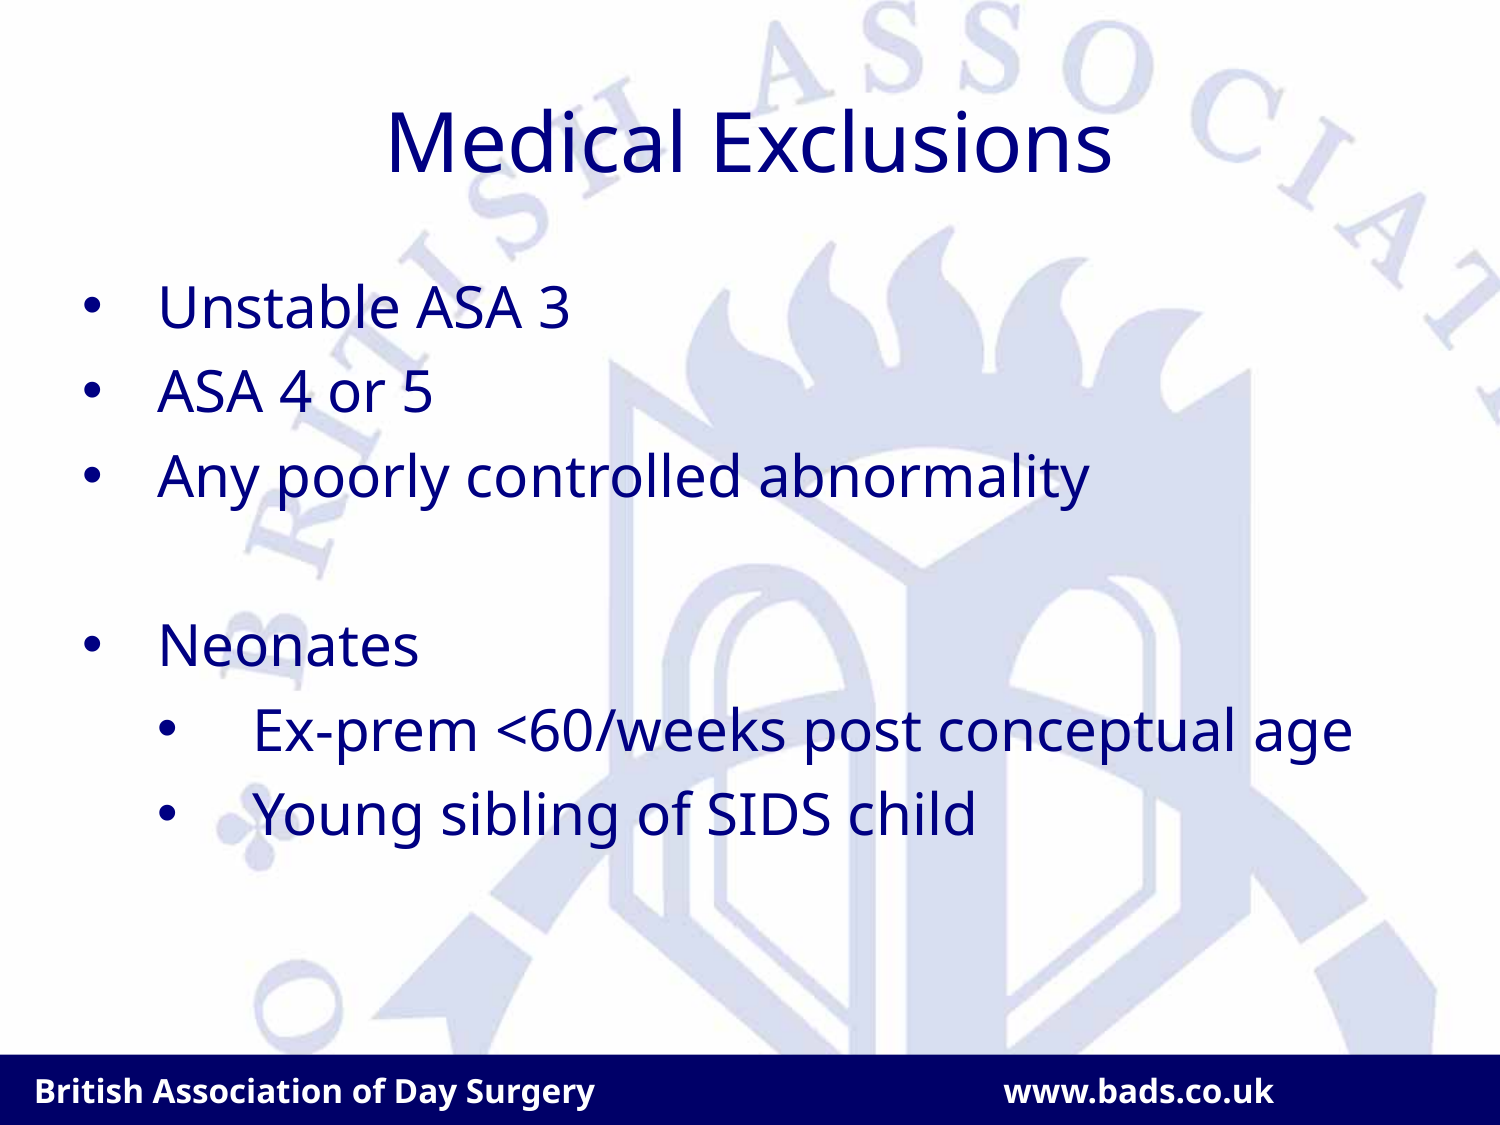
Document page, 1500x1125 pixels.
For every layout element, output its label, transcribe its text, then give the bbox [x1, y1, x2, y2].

picture [0, 0, 1500, 1054]
list Unstable ASA 3 ASA 4 or 5 Any poorly controlled abnormality Neonates Ex-prem <60/weeks post conceptual age Young sibling of SIDS child [75, 262, 1425, 1005]
title Medical Exclusions [75, 45, 1425, 233]
